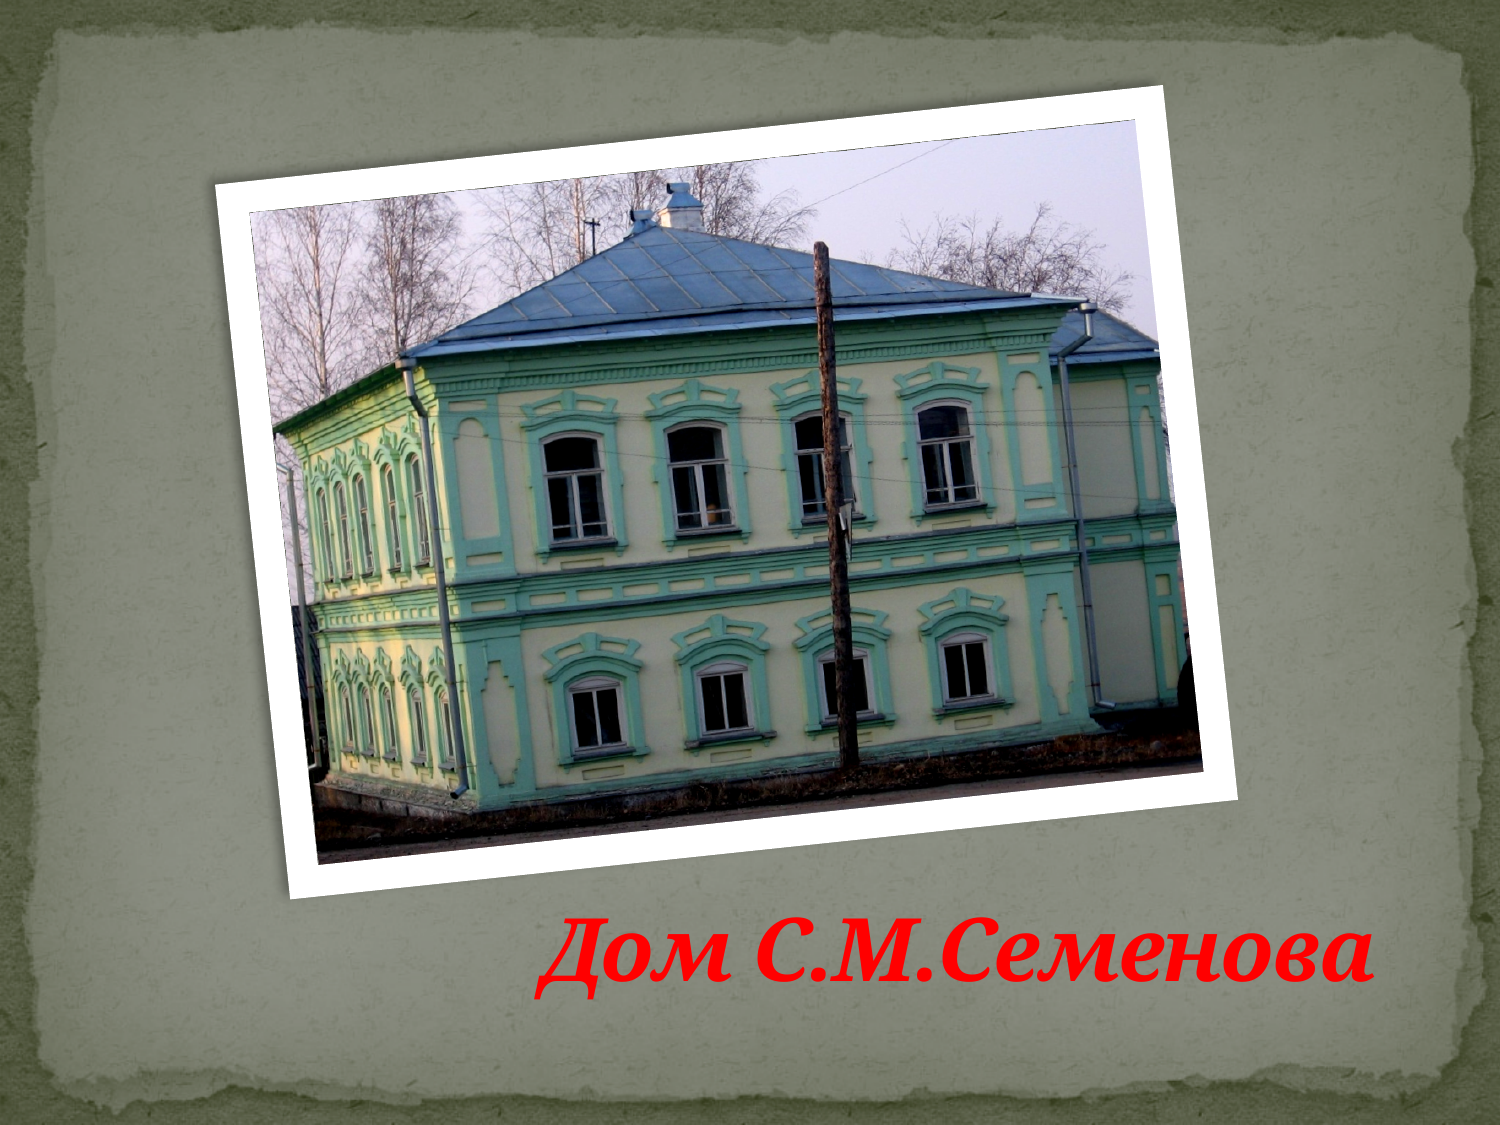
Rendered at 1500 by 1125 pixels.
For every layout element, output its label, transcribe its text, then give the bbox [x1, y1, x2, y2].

picture [748, 120, 1139, 162]
title Дом С.М.Семенова [527, 867, 1437, 1007]
picture [250, 211, 280, 487]
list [283, 165, 1171, 820]
picture [1173, 490, 1203, 775]
picture [315, 822, 718, 864]
